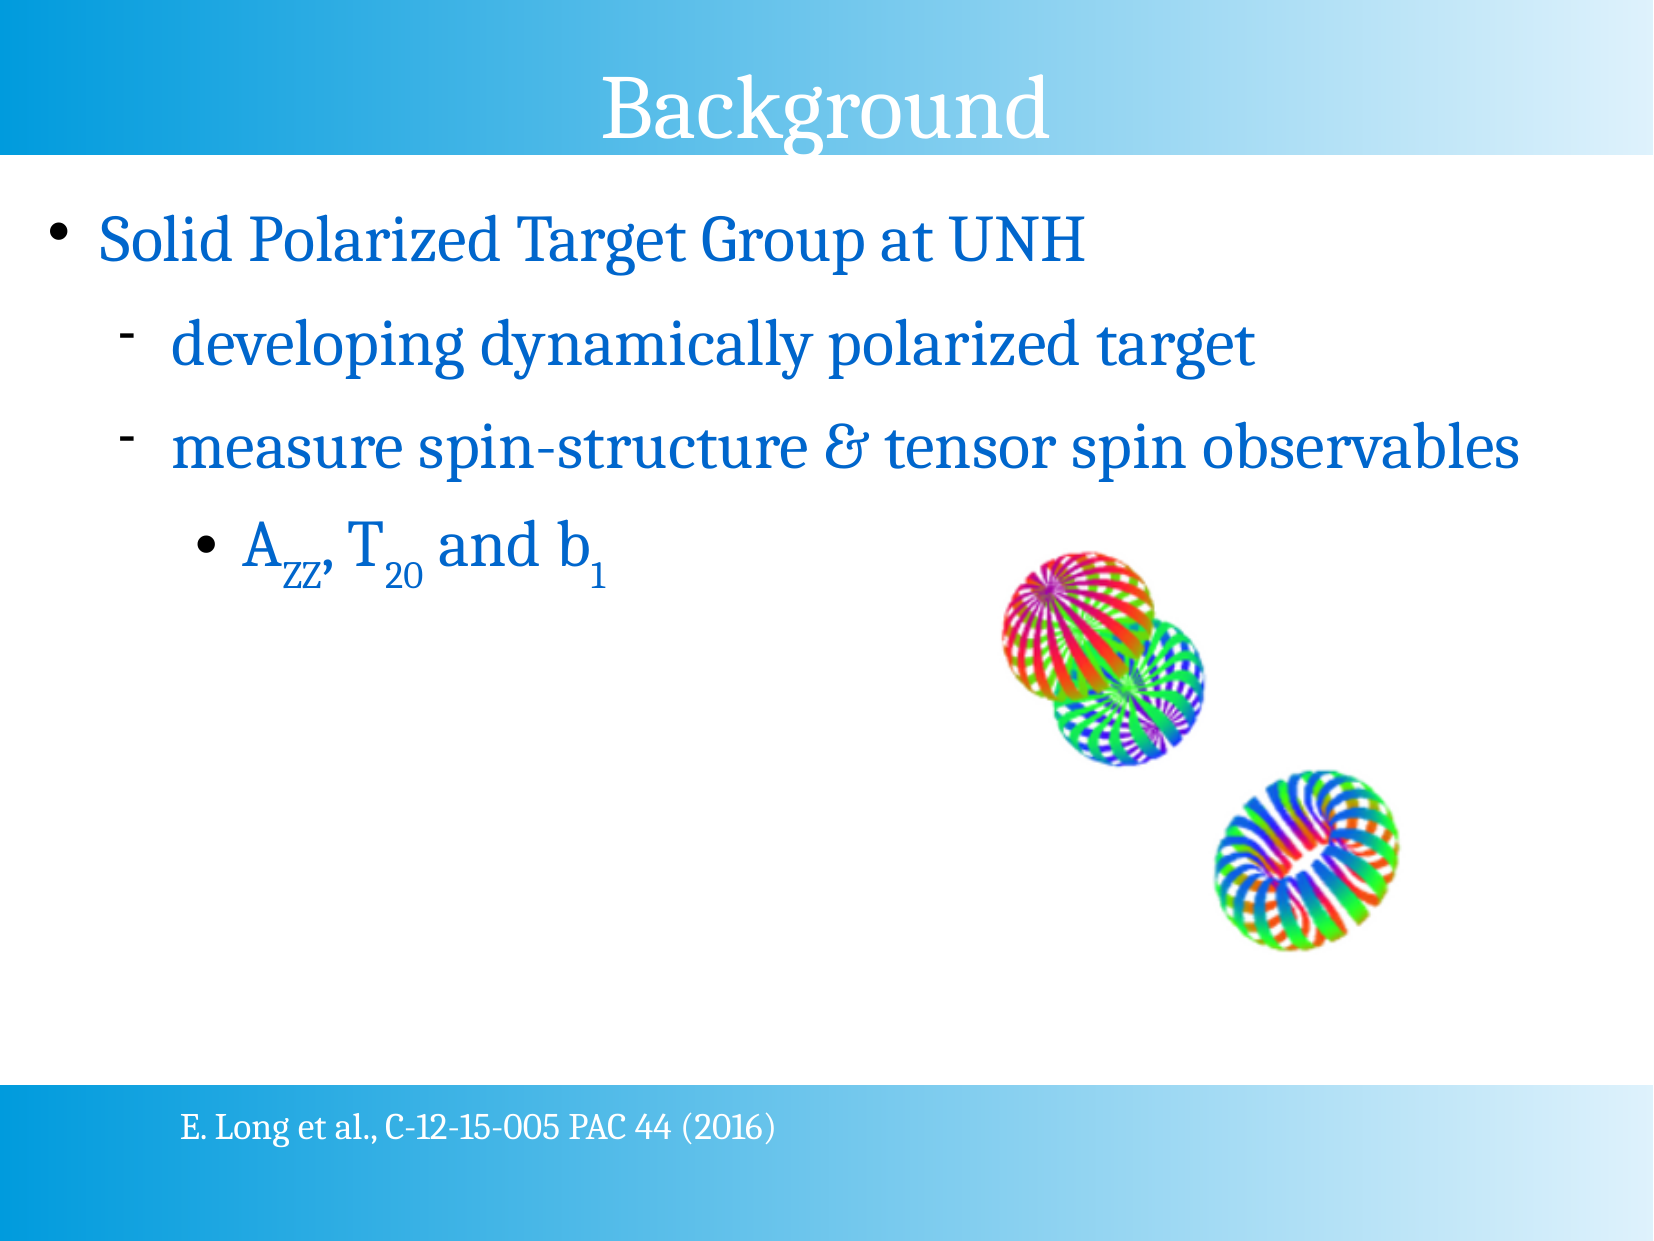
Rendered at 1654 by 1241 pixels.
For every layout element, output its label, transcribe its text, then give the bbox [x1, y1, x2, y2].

text_box Background [82, 47, 1571, 156]
text_box Solid Polarized Target Group at UNH developing dynamically polarized target measure spin-structure & tensor spin observables AZZ, T20 and b1 [29, 194, 1635, 1080]
text_box E. Long et al., C-12-15-005 PAC 44 (2016) [164, 1095, 960, 1198]
picture [974, 524, 1441, 998]
